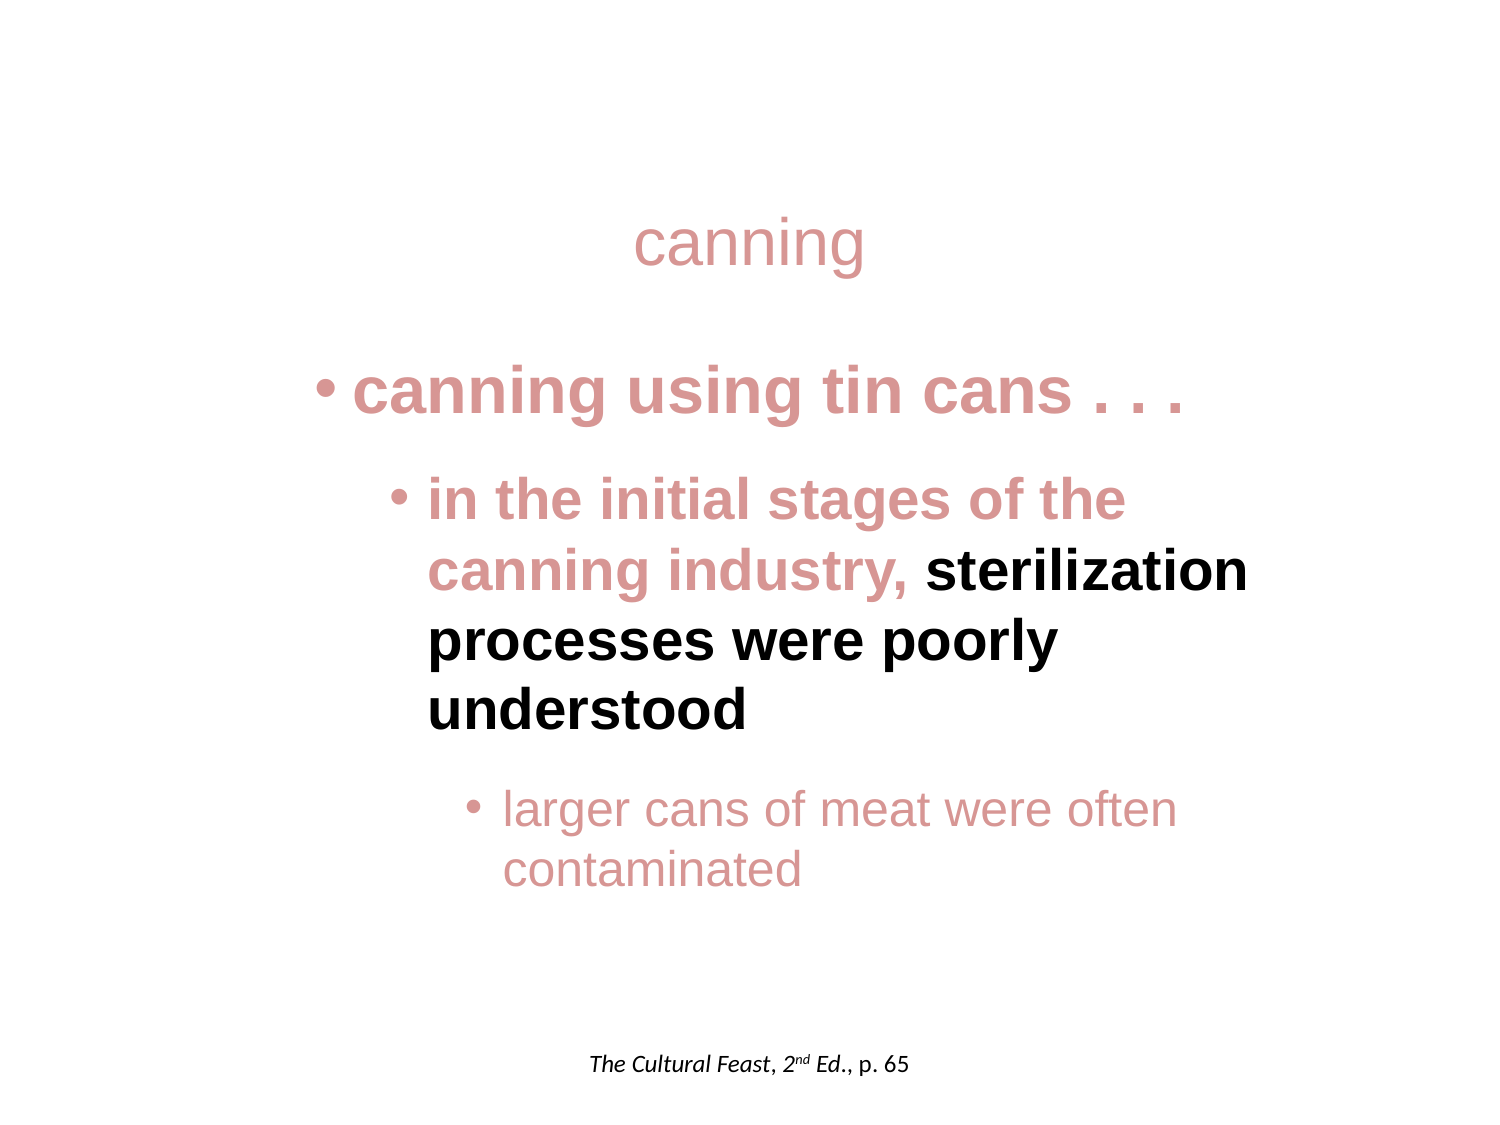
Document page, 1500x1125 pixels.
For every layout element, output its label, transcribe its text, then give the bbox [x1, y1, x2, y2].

text_box canning using tin cans . . . in the initial stages of the canning industry, sterilization processes were poorly understood larger cans of meat were often contaminated [149, 336, 1350, 904]
text_box canning [149, 191, 1350, 287]
text_box The Cultural Feast, 2nd Ed., p. 65 [149, 1039, 1350, 1085]
